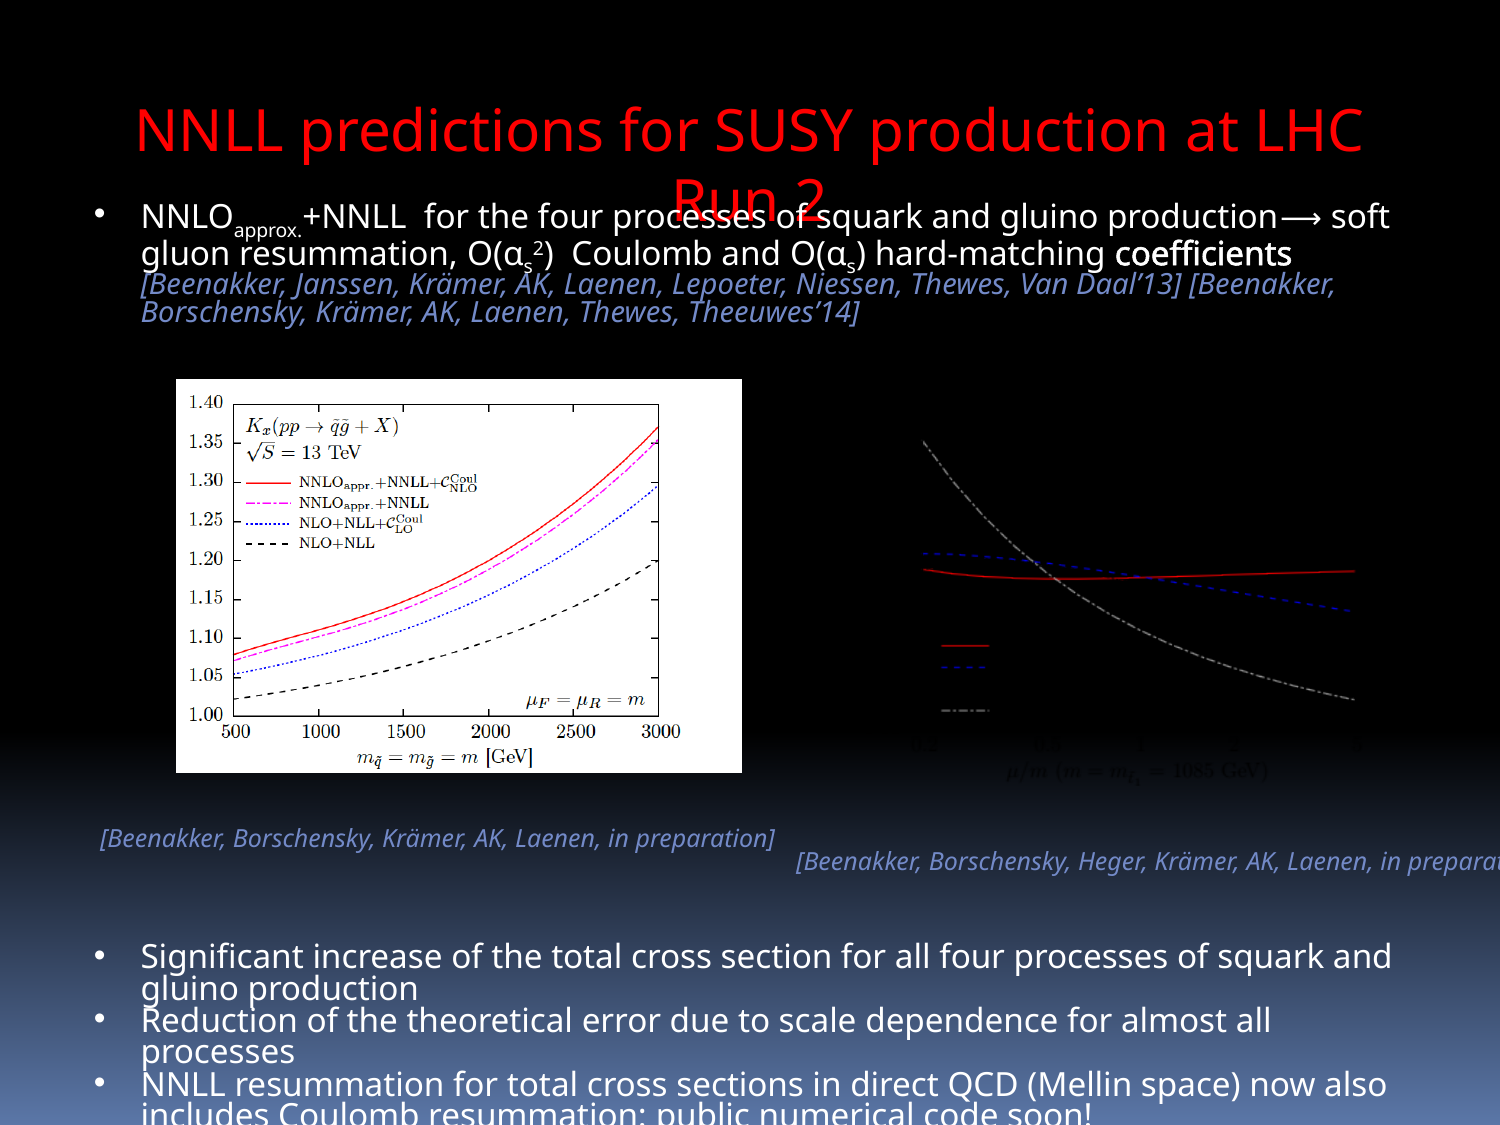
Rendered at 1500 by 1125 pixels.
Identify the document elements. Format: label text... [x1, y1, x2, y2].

text_box [Beenakker, Borschensky, Heger, Krämer, AK, Laenen, in preparation] [774, 838, 1500, 883]
text_box NNLOapprox.+NNLL for the four processes of squark and gluino production⟶ soft gluon resummation, O(αs2) Coulomb and O(αs) hard-matching coefficients [Beenakker, Janssen, Krämer, AK, Laenen, Lepoeter, Niessen, Thewes, Van Daal’13] [Beenakker, Borschensky, Krämer, AK, Laenen, Thewes, Theeuwes’14] Significant increase of the total cross section for all four processes of squark and gluino production Reduction of the theoretical error due to scale dependence for almost all processes NNLL resummation for total cross sections in direct QCD (Mellin space) now also includes Coulomb resummation: public numerical code soon! [78, 861, 1438, 1125]
picture [176, 379, 743, 774]
picture [838, 379, 1382, 787]
text_box [Beenakker, Borschensky, Krämer, AK, Laenen, in preparation] [78, 815, 871, 861]
text_box NNLOapprox.+NNLL for the four processes of squark and gluino production⟶ soft gluon resummation, O(αs2) Coulomb and O(αs) hard-matching coefficients [Beenakker, Janssen, Krämer, AK, Laenen, Lepoeter, Niessen, Thewes, Van Daal’13] [Beenakker, Borschensky, Krämer, AK, Laenen, Thewes, Theeuwes’14] Significant increase of the total cross section for all four processes of squark and gluino production Reduction of the theoretical error due to scale dependence for almost all processes NNLL resummation for total cross sections in direct QCD (Mellin space) now also includes Coulomb resummation: public numerical code soon! [78, 192, 1438, 838]
text_box NNLL predictions for SUSY production at LHC Run 2 [62, 85, 1438, 240]
